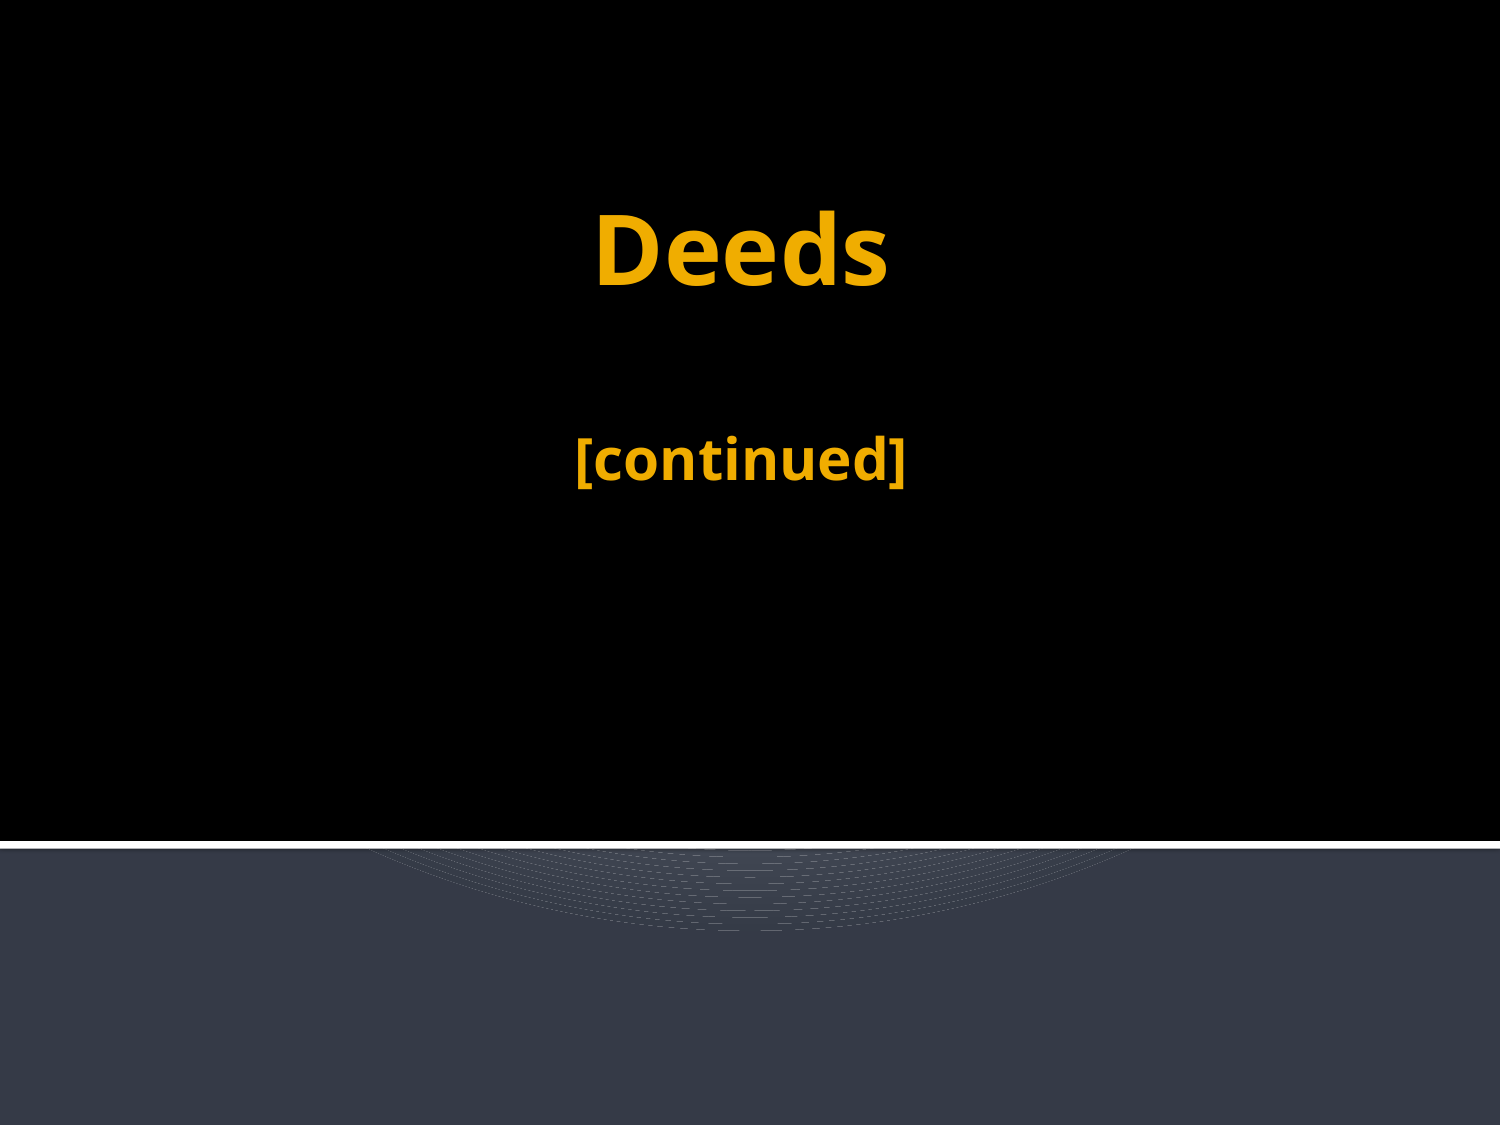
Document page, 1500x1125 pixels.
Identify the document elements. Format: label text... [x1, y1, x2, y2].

title Deeds [continued] [75, 187, 1400, 638]
